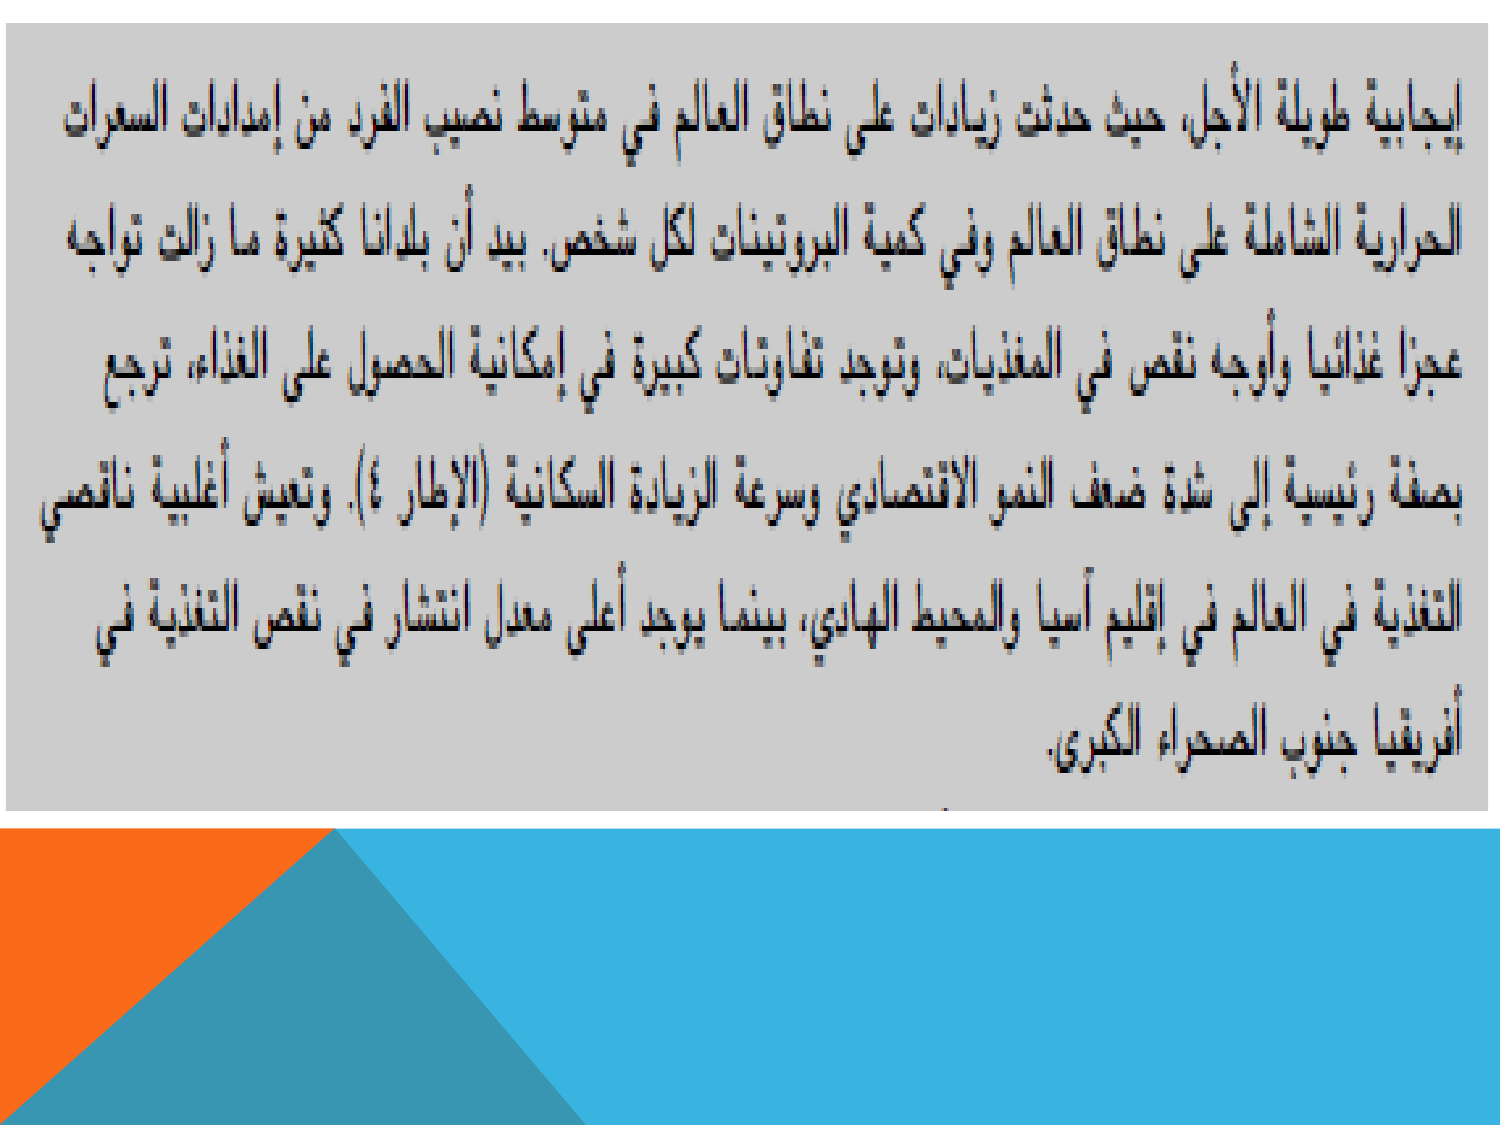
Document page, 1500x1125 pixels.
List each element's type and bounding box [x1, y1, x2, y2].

picture [5, 23, 1489, 811]
